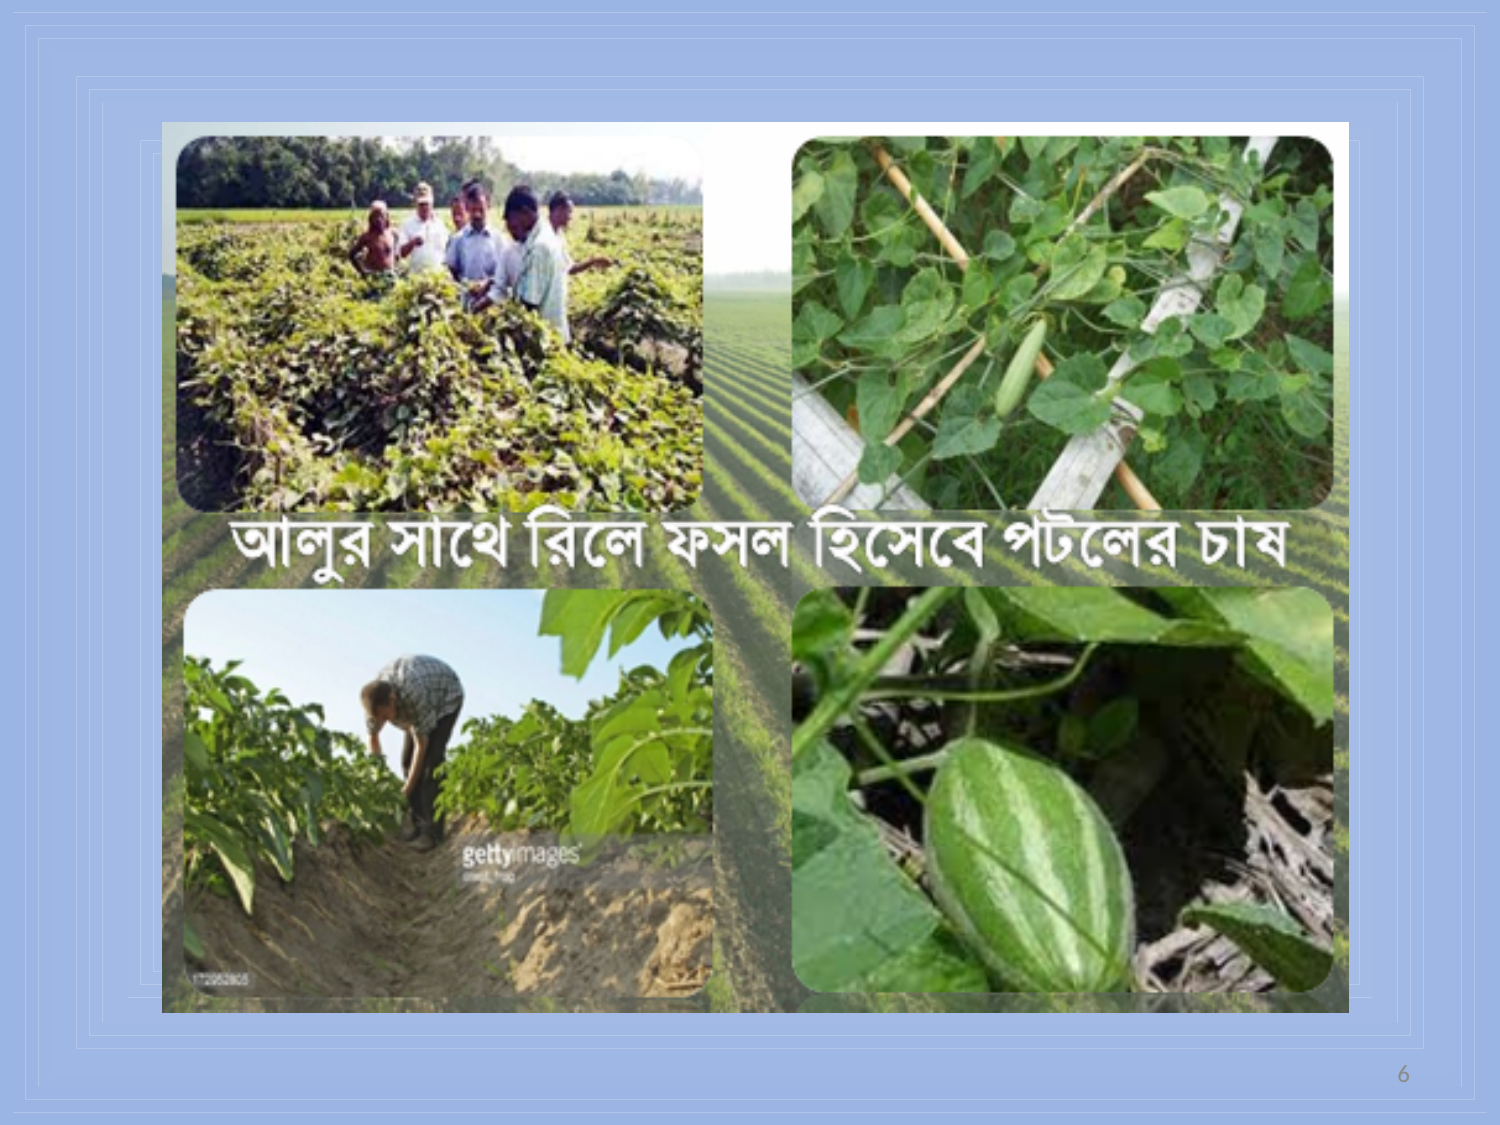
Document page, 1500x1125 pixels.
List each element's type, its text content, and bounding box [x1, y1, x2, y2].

slide_number 6 [1074, 1042, 1425, 1103]
picture [162, 122, 1350, 1013]
